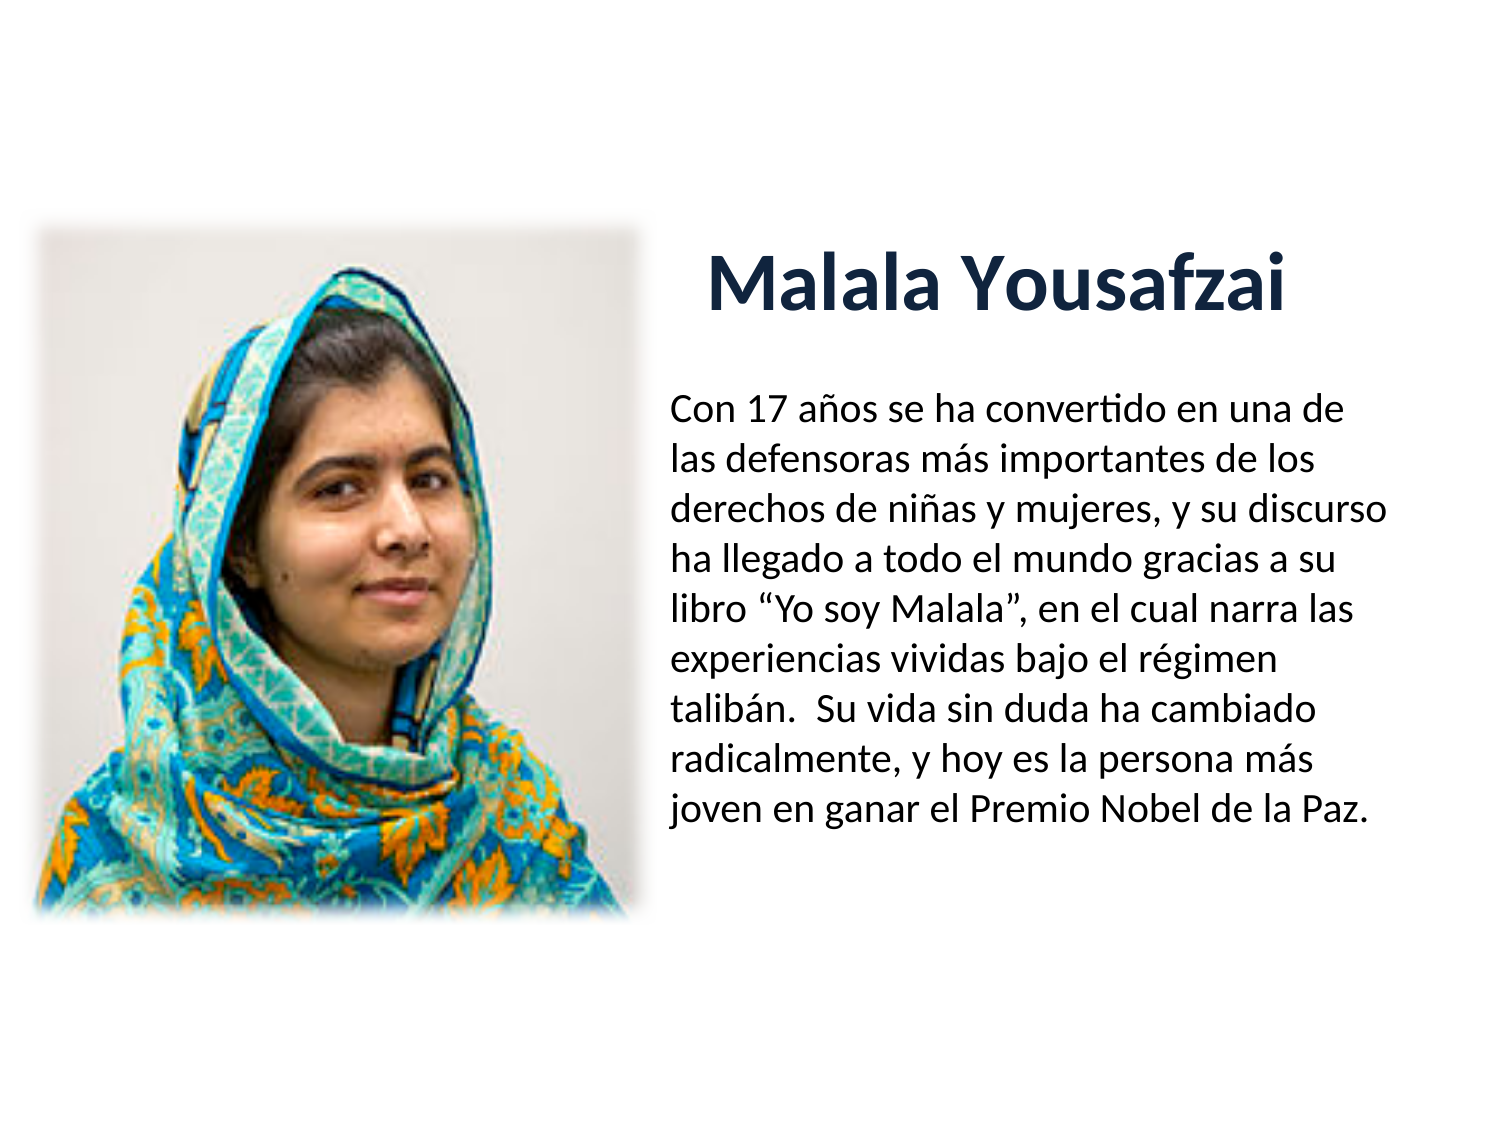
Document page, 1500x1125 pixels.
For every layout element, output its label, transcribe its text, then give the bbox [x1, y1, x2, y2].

text_box Malala Yousafzai [691, 219, 1303, 335]
picture [18, 207, 657, 927]
text_box Con 17 años se ha convertido en una de las defensoras más importantes de los derechos de niñas y mujeres, y su discurso ha llegado a todo el mundo gracias a su libro “Yo soy Malala”, en el cual narra las experiencias vividas bajo el régimen talibán. Su vida sin duda ha cambiado radicalmente, y hoy es la persona más joven en ganar el Premio Nobel de la Paz. [661, 373, 1406, 839]
